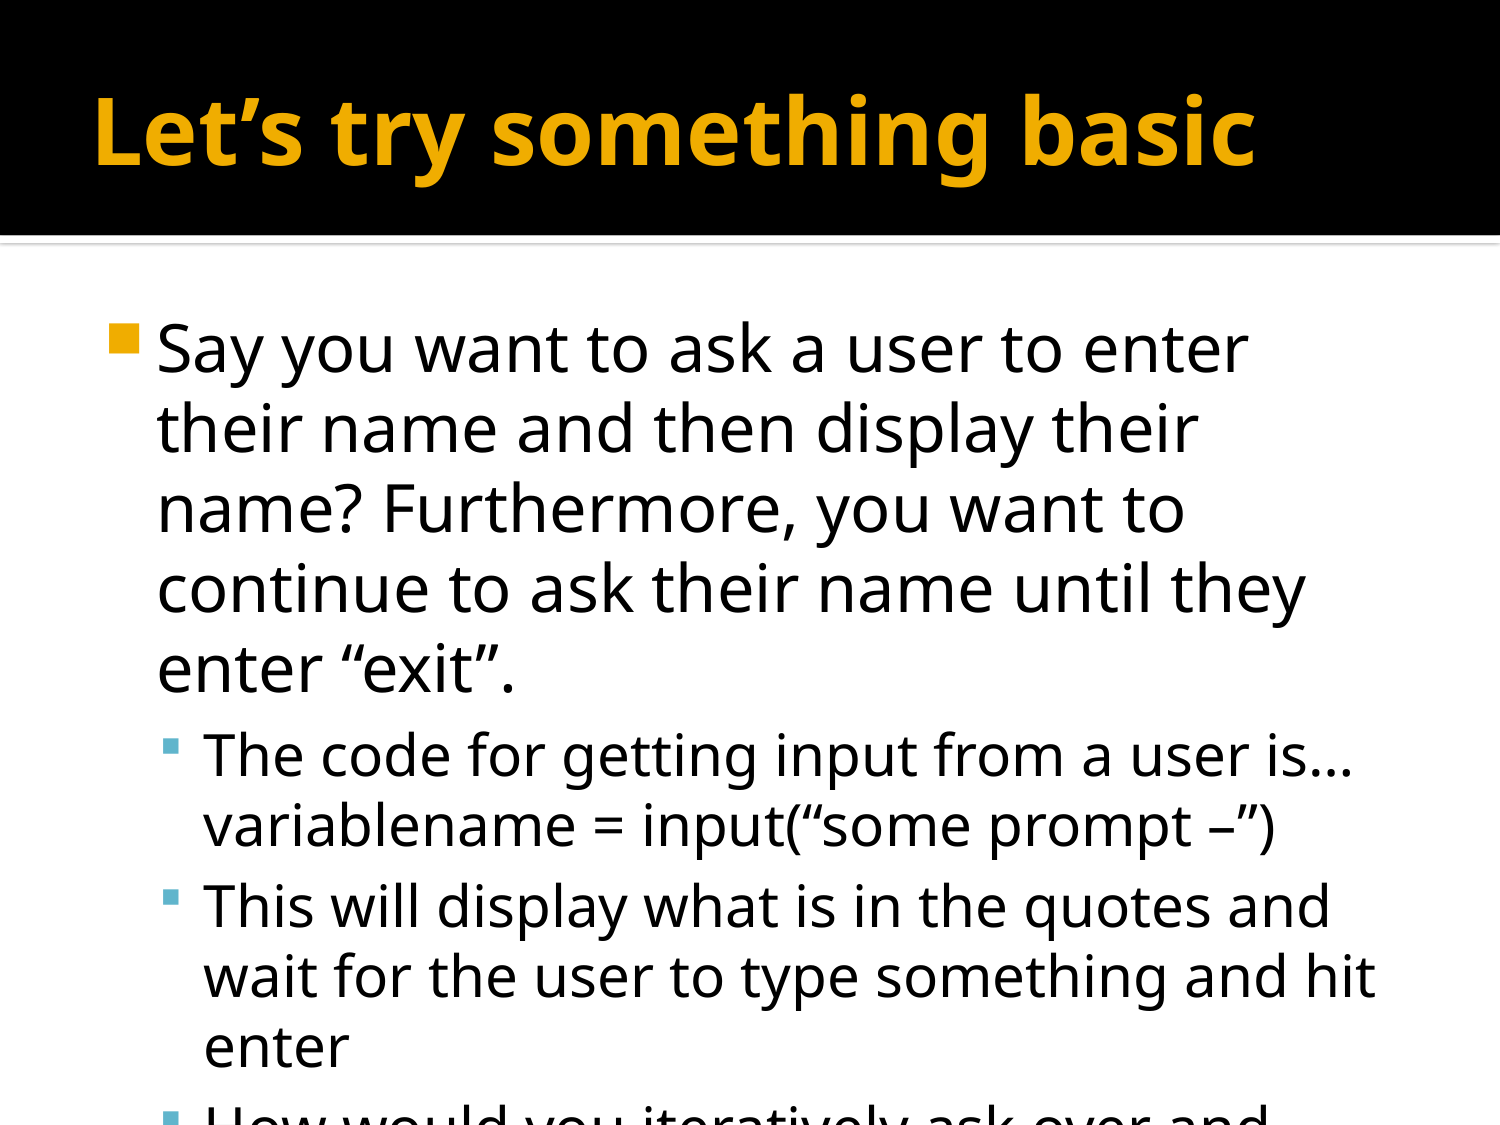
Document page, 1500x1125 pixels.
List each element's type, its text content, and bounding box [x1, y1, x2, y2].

list Say you want to ask a user to enter their name and then display their name? Furthermore, you want to continue to ask their name until they enter “exit”. The code for getting input from a user is… variablename = input(“some prompt –”) This will display what is in the quotes and wait for the user to type something and hit enter How would you iteratively ask over and over? [75, 291, 1425, 1050]
title Let’s try something basic [75, 25, 1425, 231]
